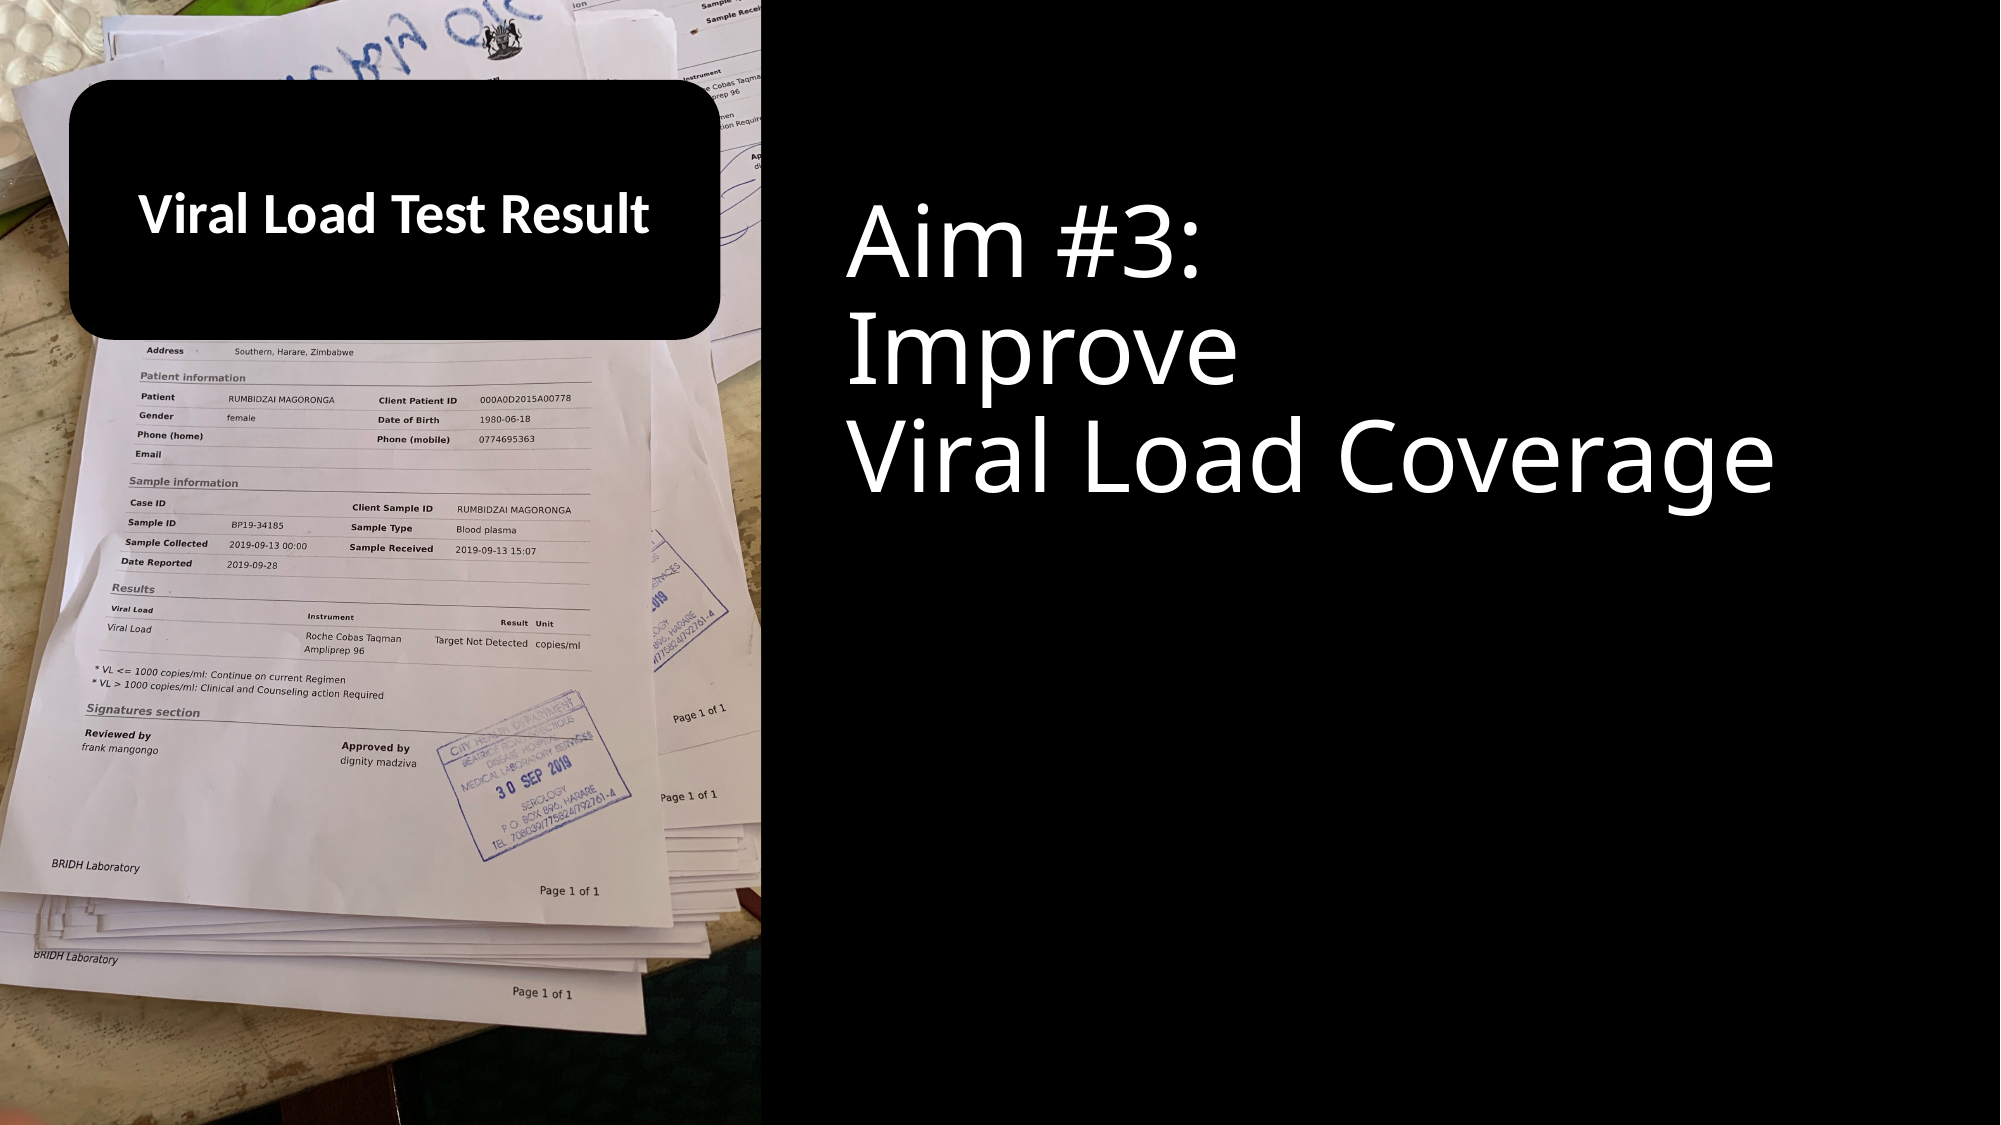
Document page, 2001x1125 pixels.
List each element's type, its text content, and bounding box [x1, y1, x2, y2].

picture [0, 0, 762, 1125]
title Aim #3: Improve Viral Load Coverage [831, 59, 1845, 646]
